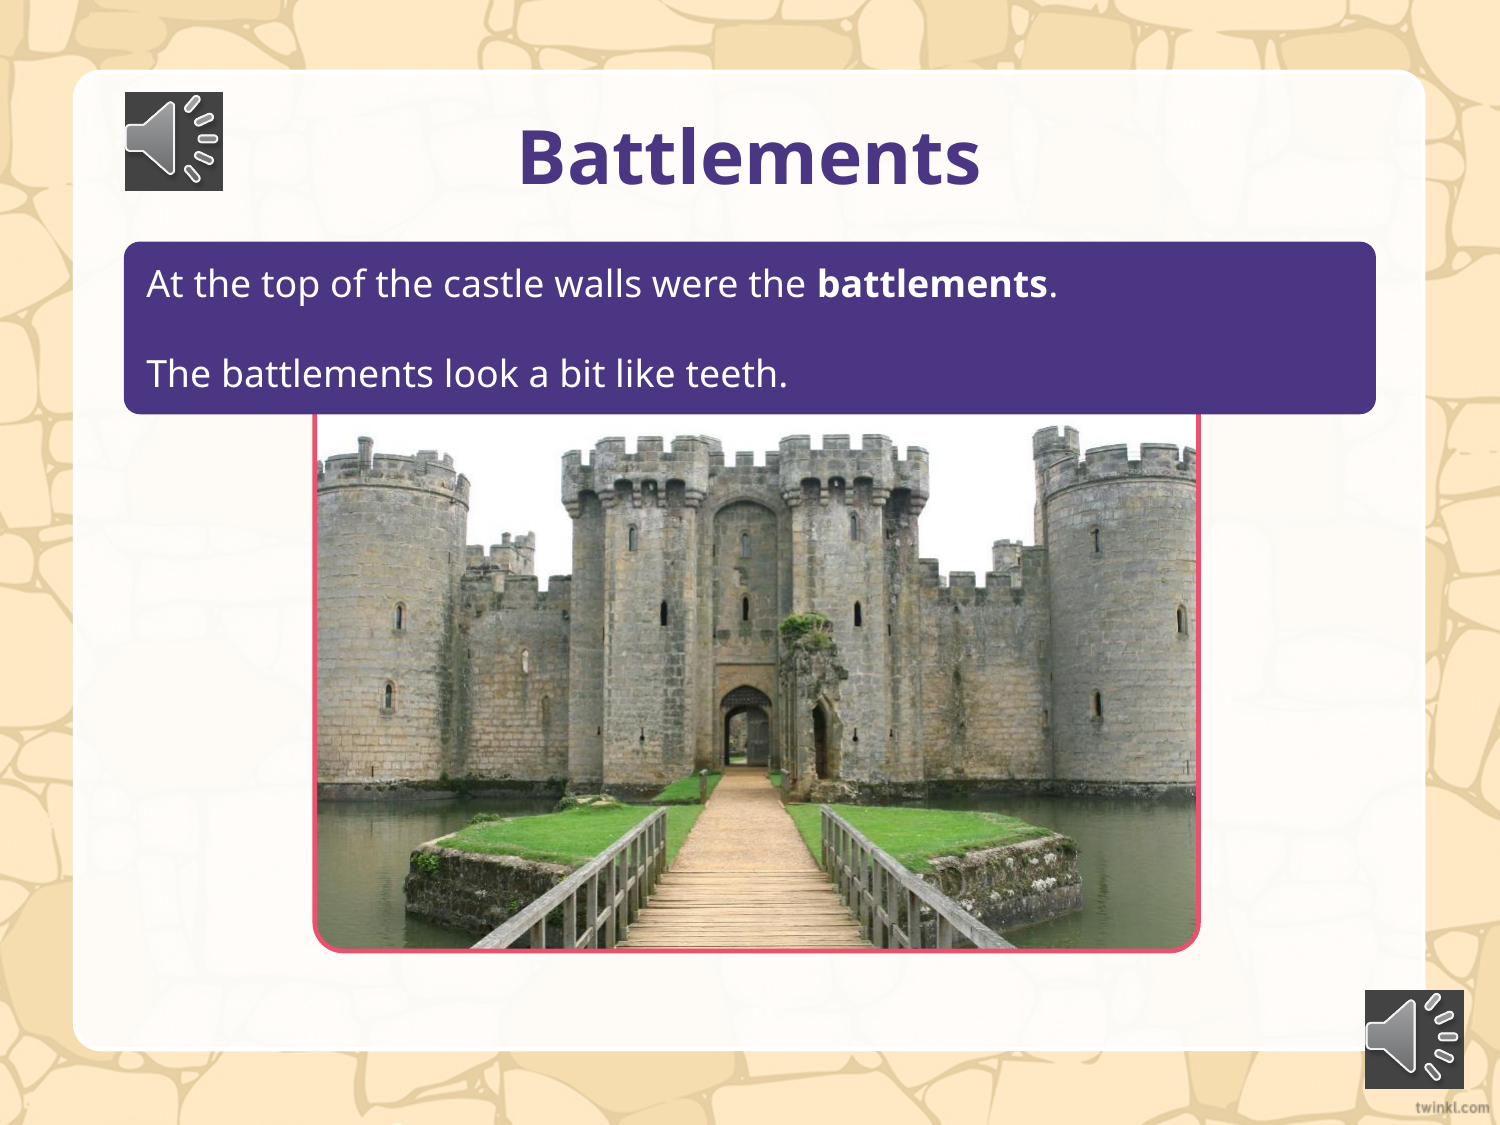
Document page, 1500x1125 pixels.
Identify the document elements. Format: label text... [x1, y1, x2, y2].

picture [0, 0, 1500, 1125]
title Battlements [73, 76, 1426, 244]
text_box At the top of the castle walls were the battlements. The battlements look a bit like teeth. [122, 240, 1378, 416]
